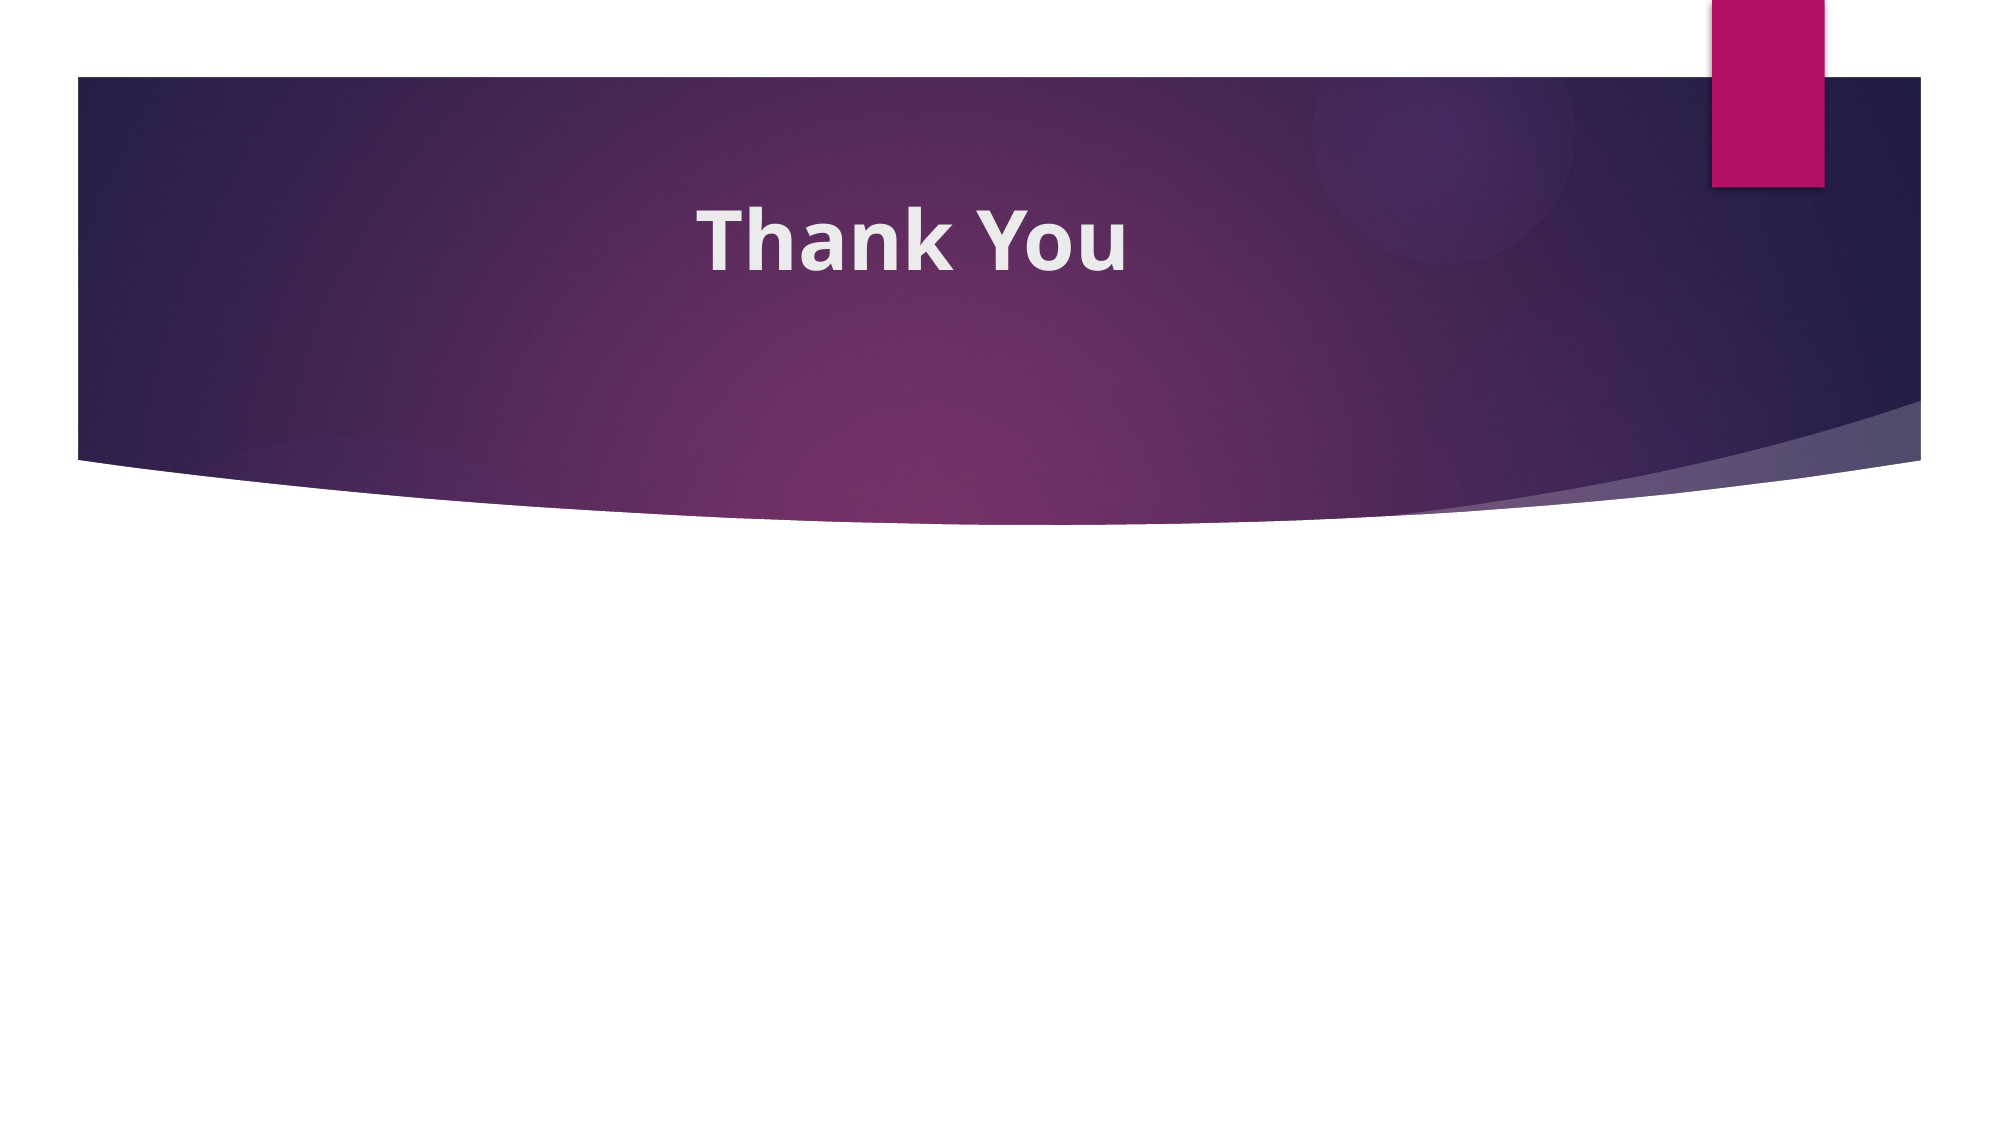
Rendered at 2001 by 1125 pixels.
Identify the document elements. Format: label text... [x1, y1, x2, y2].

title Thank You [188, 174, 1638, 400]
